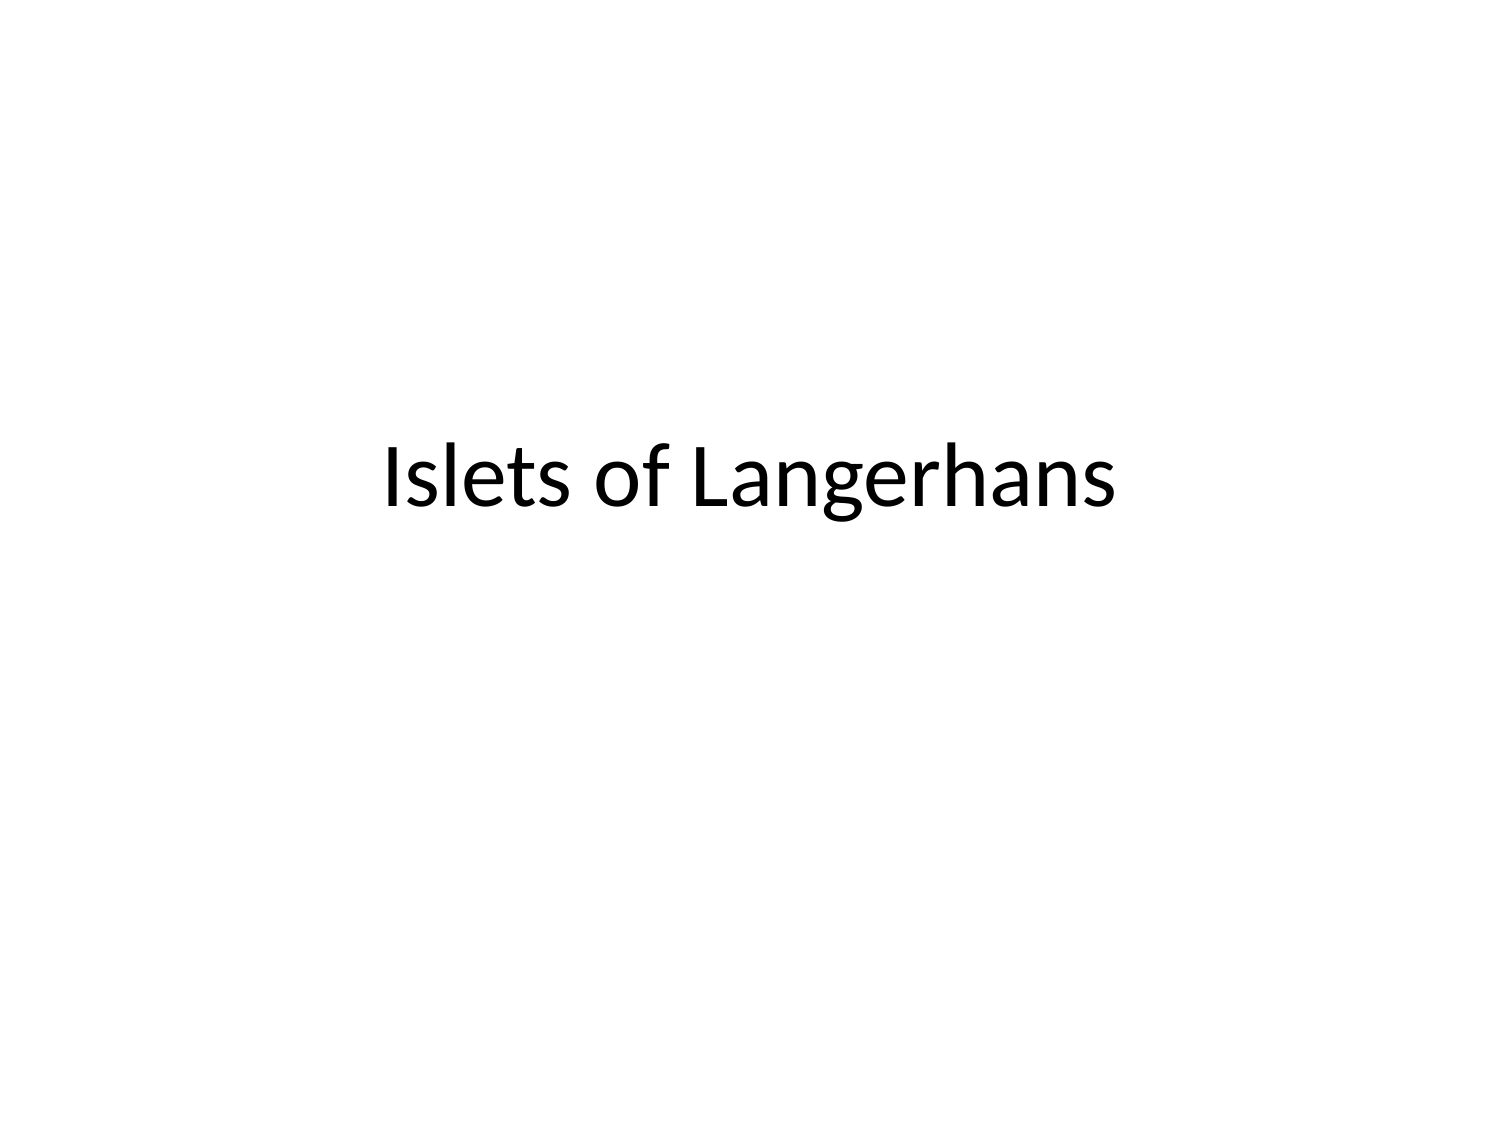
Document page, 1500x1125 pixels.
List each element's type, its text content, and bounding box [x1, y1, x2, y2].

title Islets of Langerhans [112, 349, 1388, 591]
